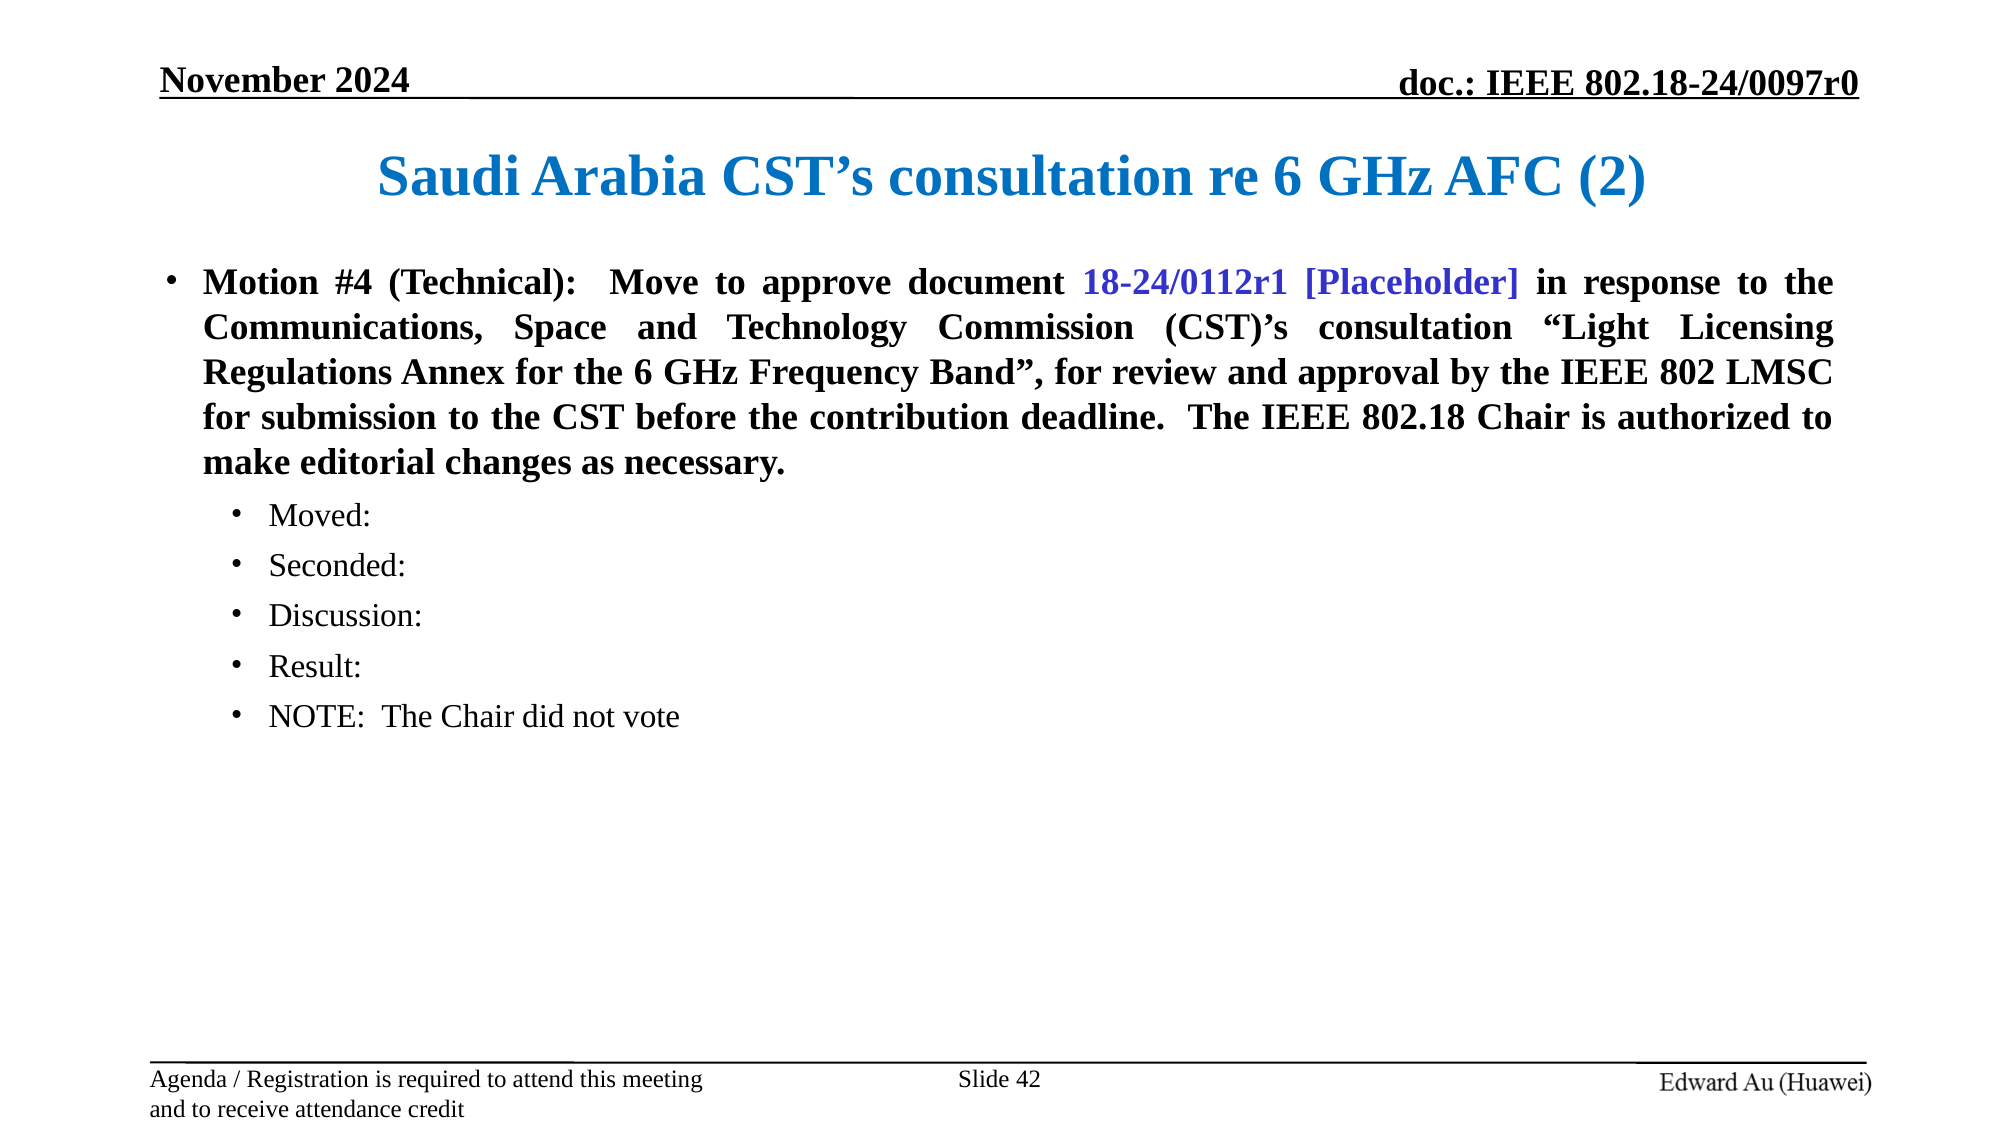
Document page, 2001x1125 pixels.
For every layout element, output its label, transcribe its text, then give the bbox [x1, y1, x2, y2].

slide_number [149, 54, 651, 101]
slide_number Slide 42 [933, 1061, 1067, 1123]
list Motion #4 (Technical): Move to approve document 18-24/0112r1 [Placeholder] in response to the Communications, Space and Technology Commission (CST)’s consultation “Light Licensing Regulations Annex for the 6 GHz Frequency Band”, for review and approval by the IEEE 802 LMSC for submission to the CST before the contribution deadline. The IEEE 802.18 Chair is authorized to make editorial changes as necessary. Moved: Seconded: Discussion: Result: NOTE: The Chair did not vote [149, 249, 1869, 925]
picture [1174, 1058, 1887, 1113]
title Saudi Arabia CST’s consultation re 6 GHz AFC (2) [162, 99, 1864, 246]
